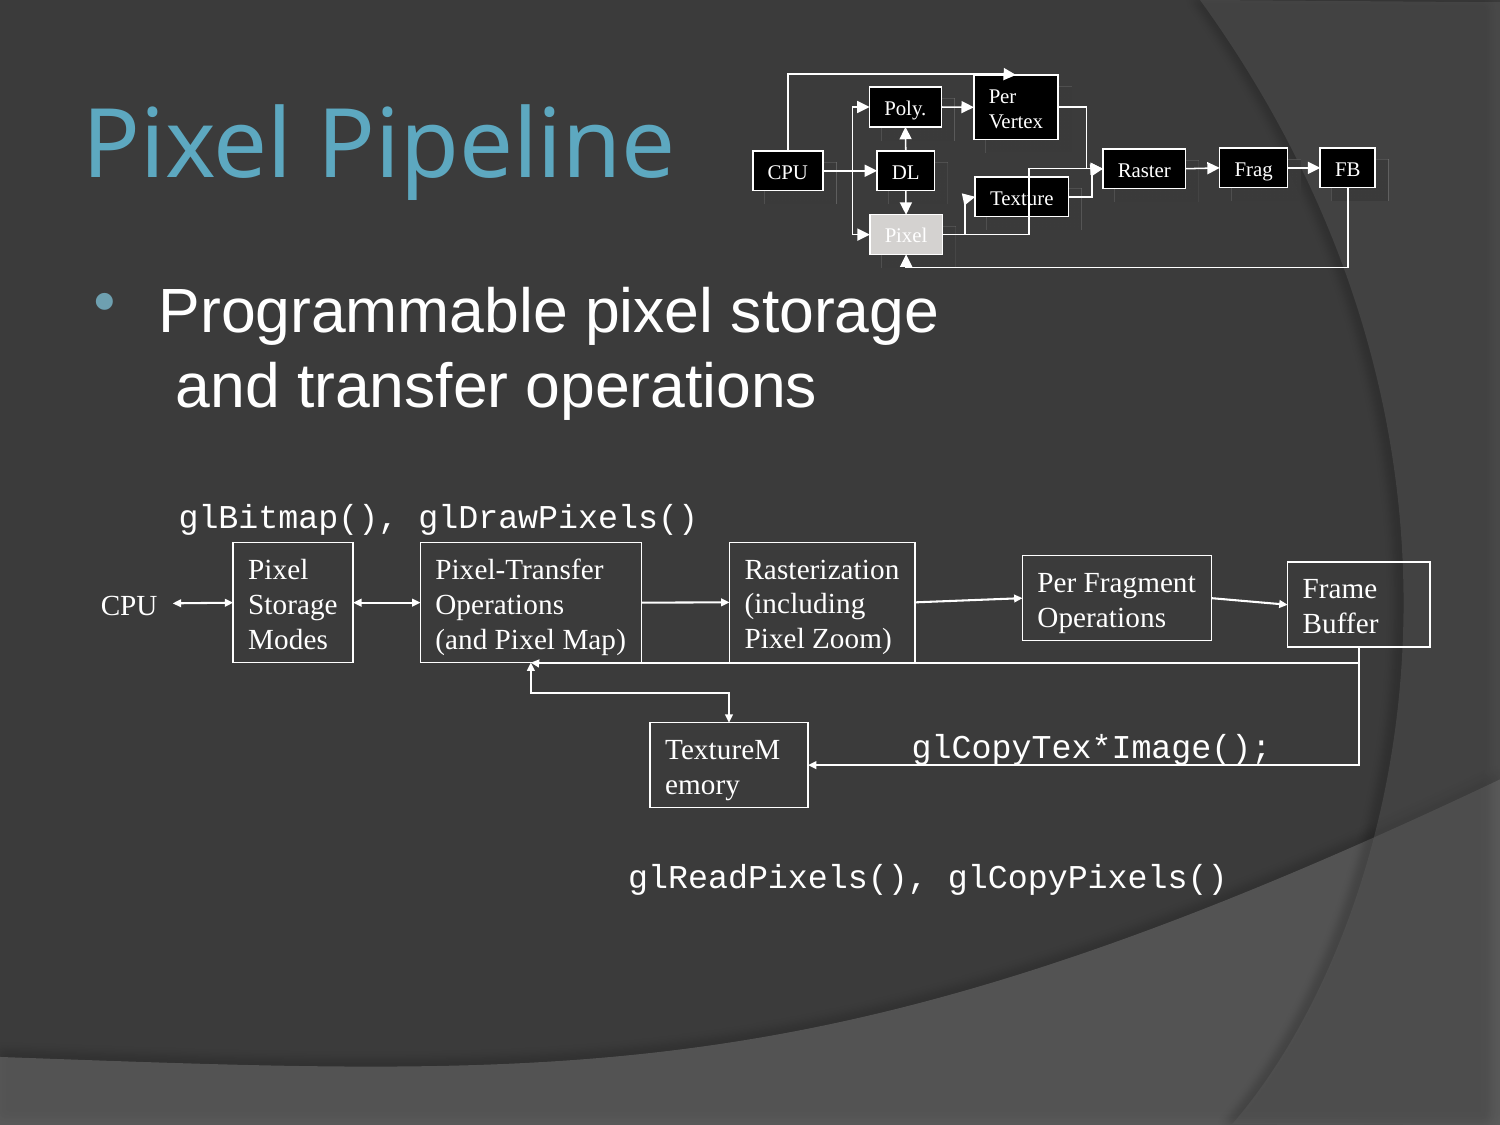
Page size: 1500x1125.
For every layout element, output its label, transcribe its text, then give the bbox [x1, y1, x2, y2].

title triangle code [959, 268, 1150, 1005]
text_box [1024, 431, 1143, 983]
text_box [600, 593, 660, 793]
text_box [936, 266, 953, 1071]
title Pixel Pipeline [75, 45, 1300, 233]
list Programmable pixel storage and transfer operations [75, 262, 928, 1005]
text_box Frame Buffer [1300, 562, 1431, 648]
title Sierpinski gasket [961, 268, 1152, 1005]
list Programmable pixel storage and transfer operations [963, 268, 1300, 1005]
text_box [749, 73, 1378, 256]
